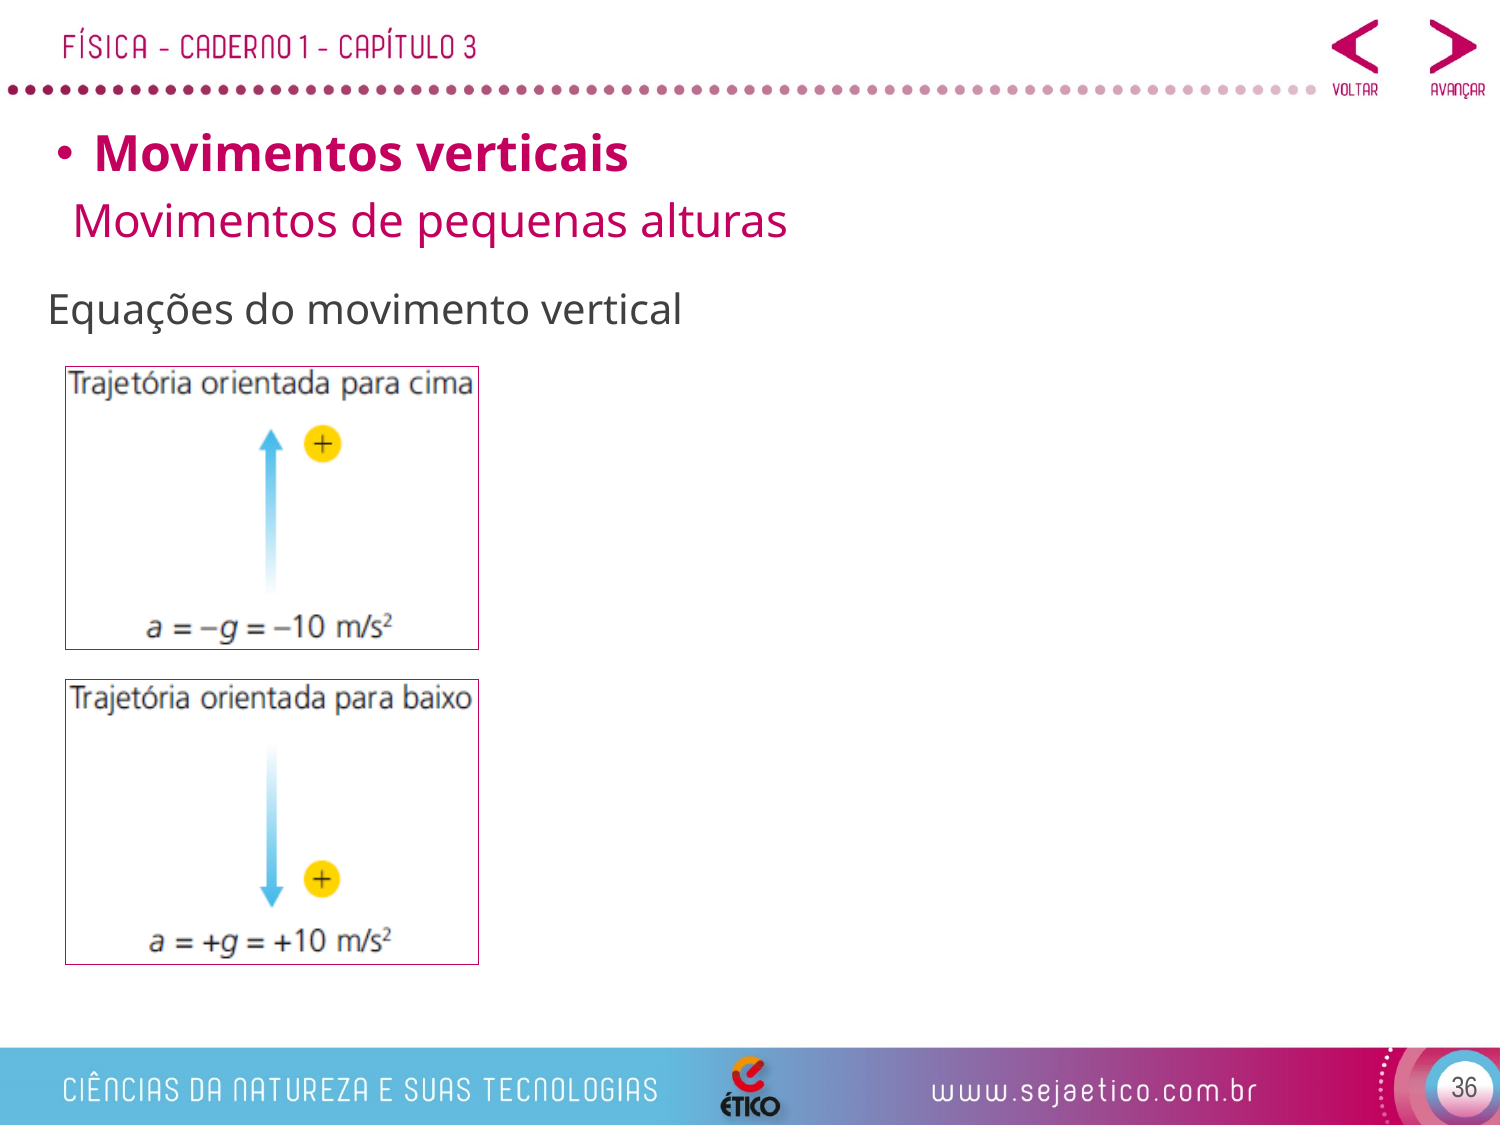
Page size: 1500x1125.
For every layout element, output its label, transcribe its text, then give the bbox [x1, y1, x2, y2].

list Movimentos verticais [41, 120, 1459, 1019]
text_box Movimentos de pequenas alturas [57, 184, 804, 254]
text_box Equações do movimento vertical [32, 275, 699, 340]
picture [0, 0, 1500, 1125]
